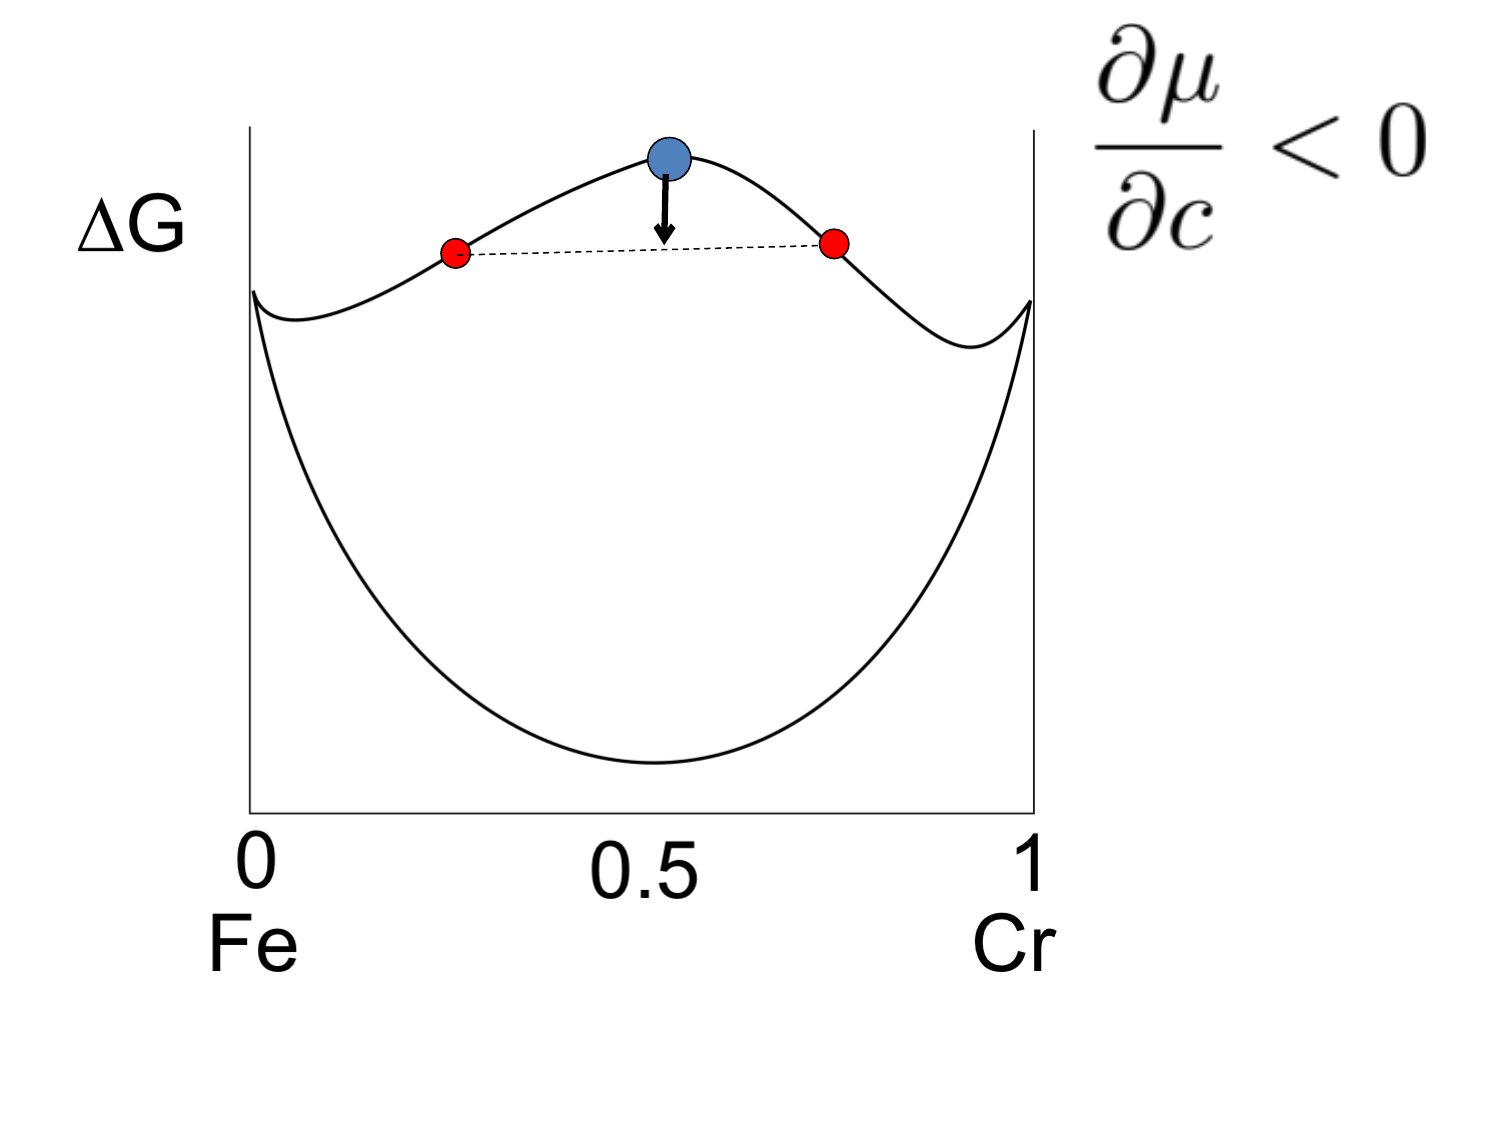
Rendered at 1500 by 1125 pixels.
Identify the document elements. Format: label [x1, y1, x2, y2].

text_box [440, 137, 850, 269]
picture [78, 125, 1059, 974]
picture [1093, 23, 1427, 251]
